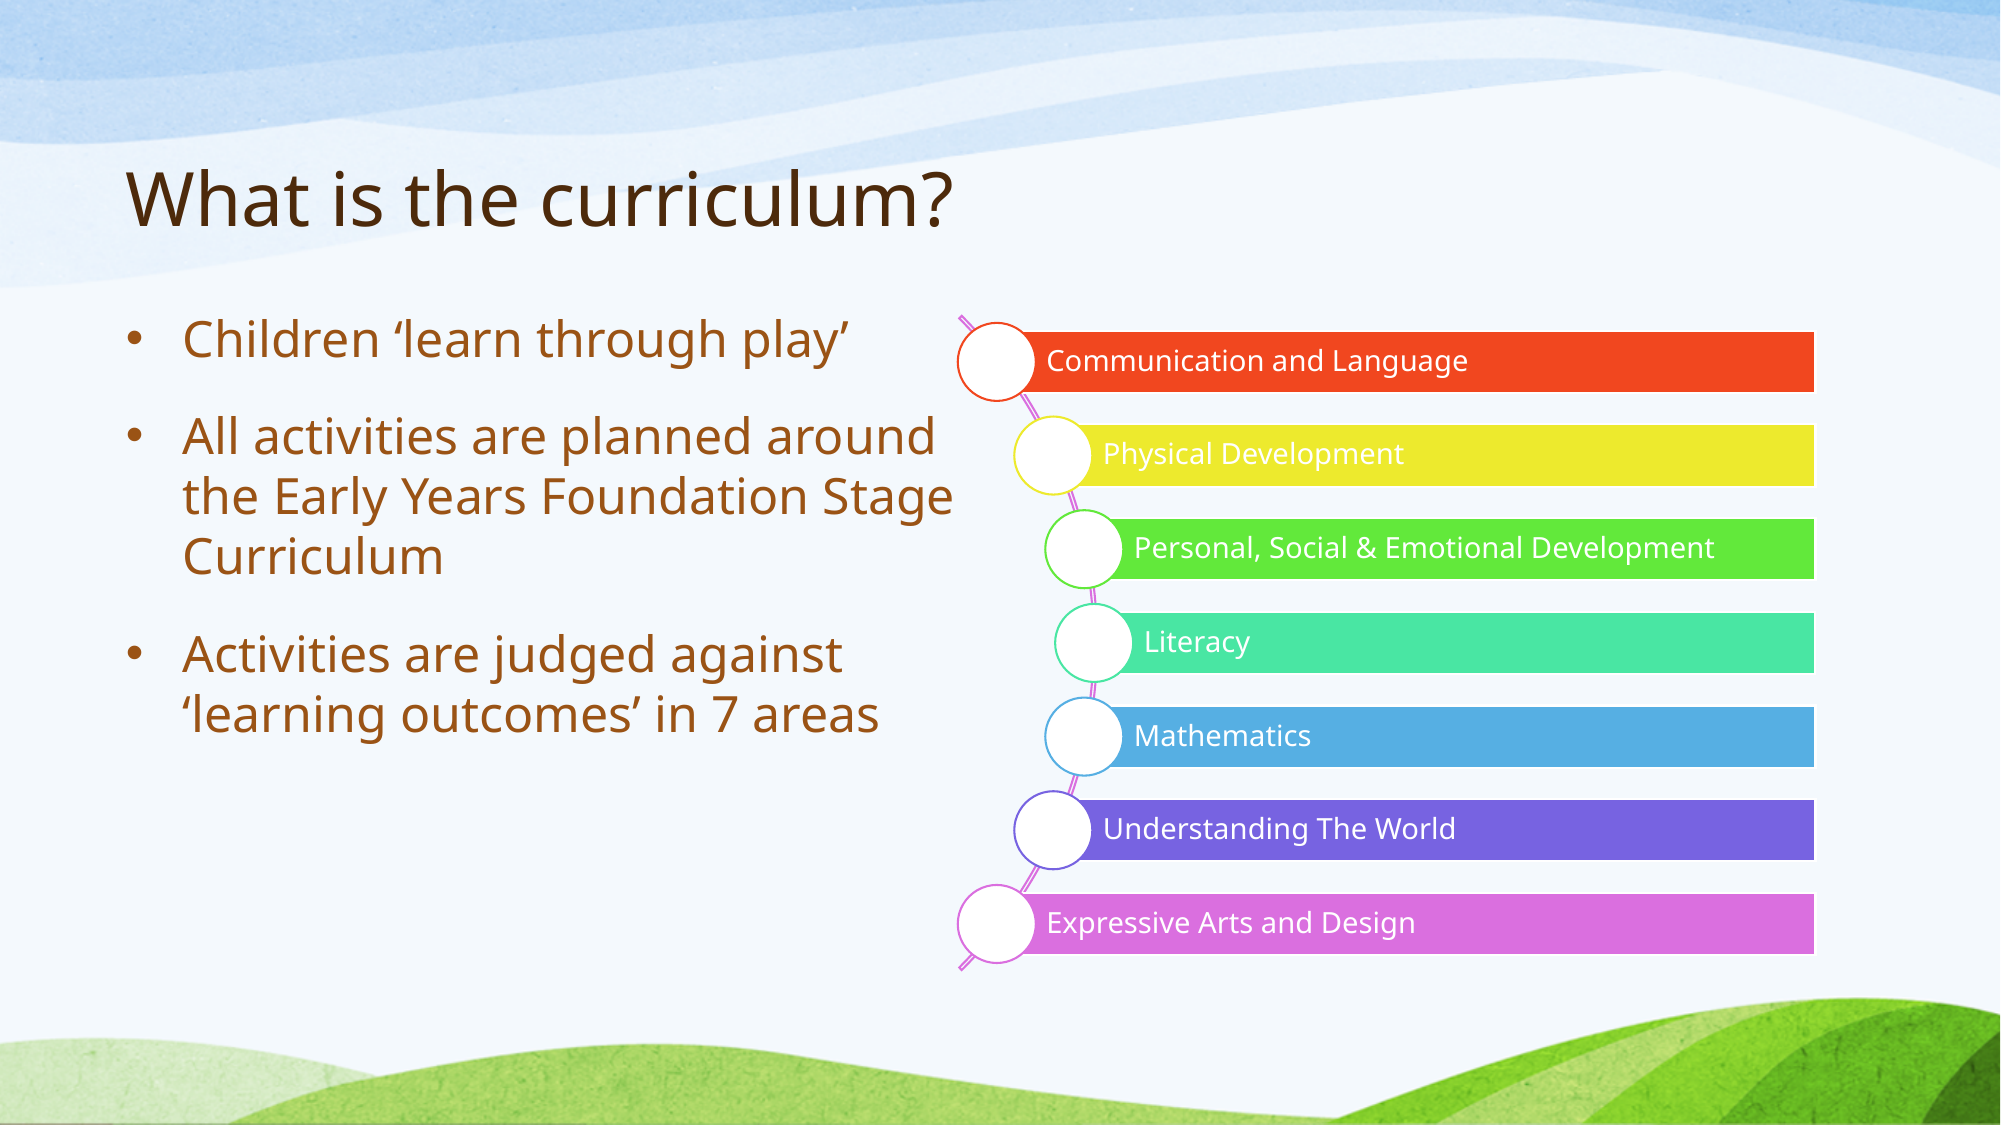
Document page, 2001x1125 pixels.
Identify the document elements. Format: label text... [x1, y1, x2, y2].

title What is the curriculum? [110, 50, 1825, 250]
list Children ‘learn through play’ All activities are planned around the Early Years Foundation Stage Curriculum Activities are judged against ‘learning outcomes’ in 7 areas [110, 299, 948, 987]
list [948, 299, 1825, 987]
picture [0, 0, 2001, 1125]
